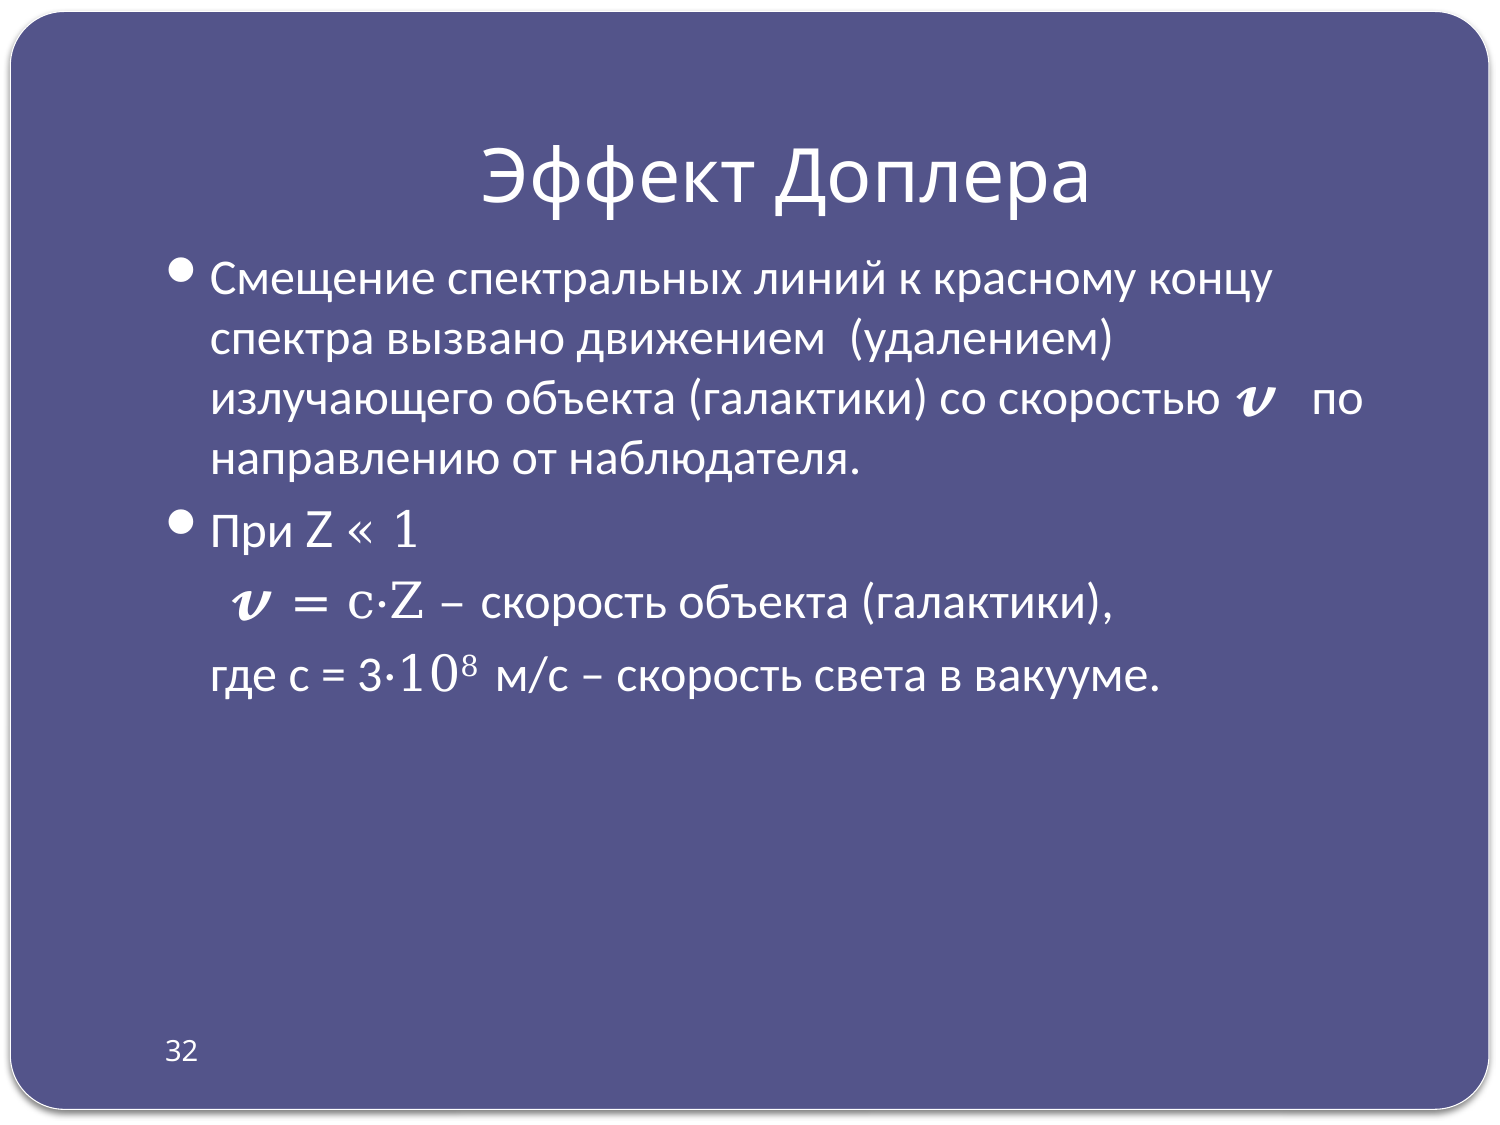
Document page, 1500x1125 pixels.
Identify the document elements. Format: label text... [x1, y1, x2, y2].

list Смещение спектральных линий к красному концу спектра вызвано движением (удалением) излучающего объекта (галактики) со скоростью 𝓿 по направлению от наблюдателя. При Z « 1 𝓿 = c·Z – скорость объекта (галактики), где c = 3·108 м/с – скорость света в вакууме. [149, 237, 1426, 988]
title Эффект Доплера [149, 44, 1426, 233]
footer 32 [150, 1012, 800, 1088]
